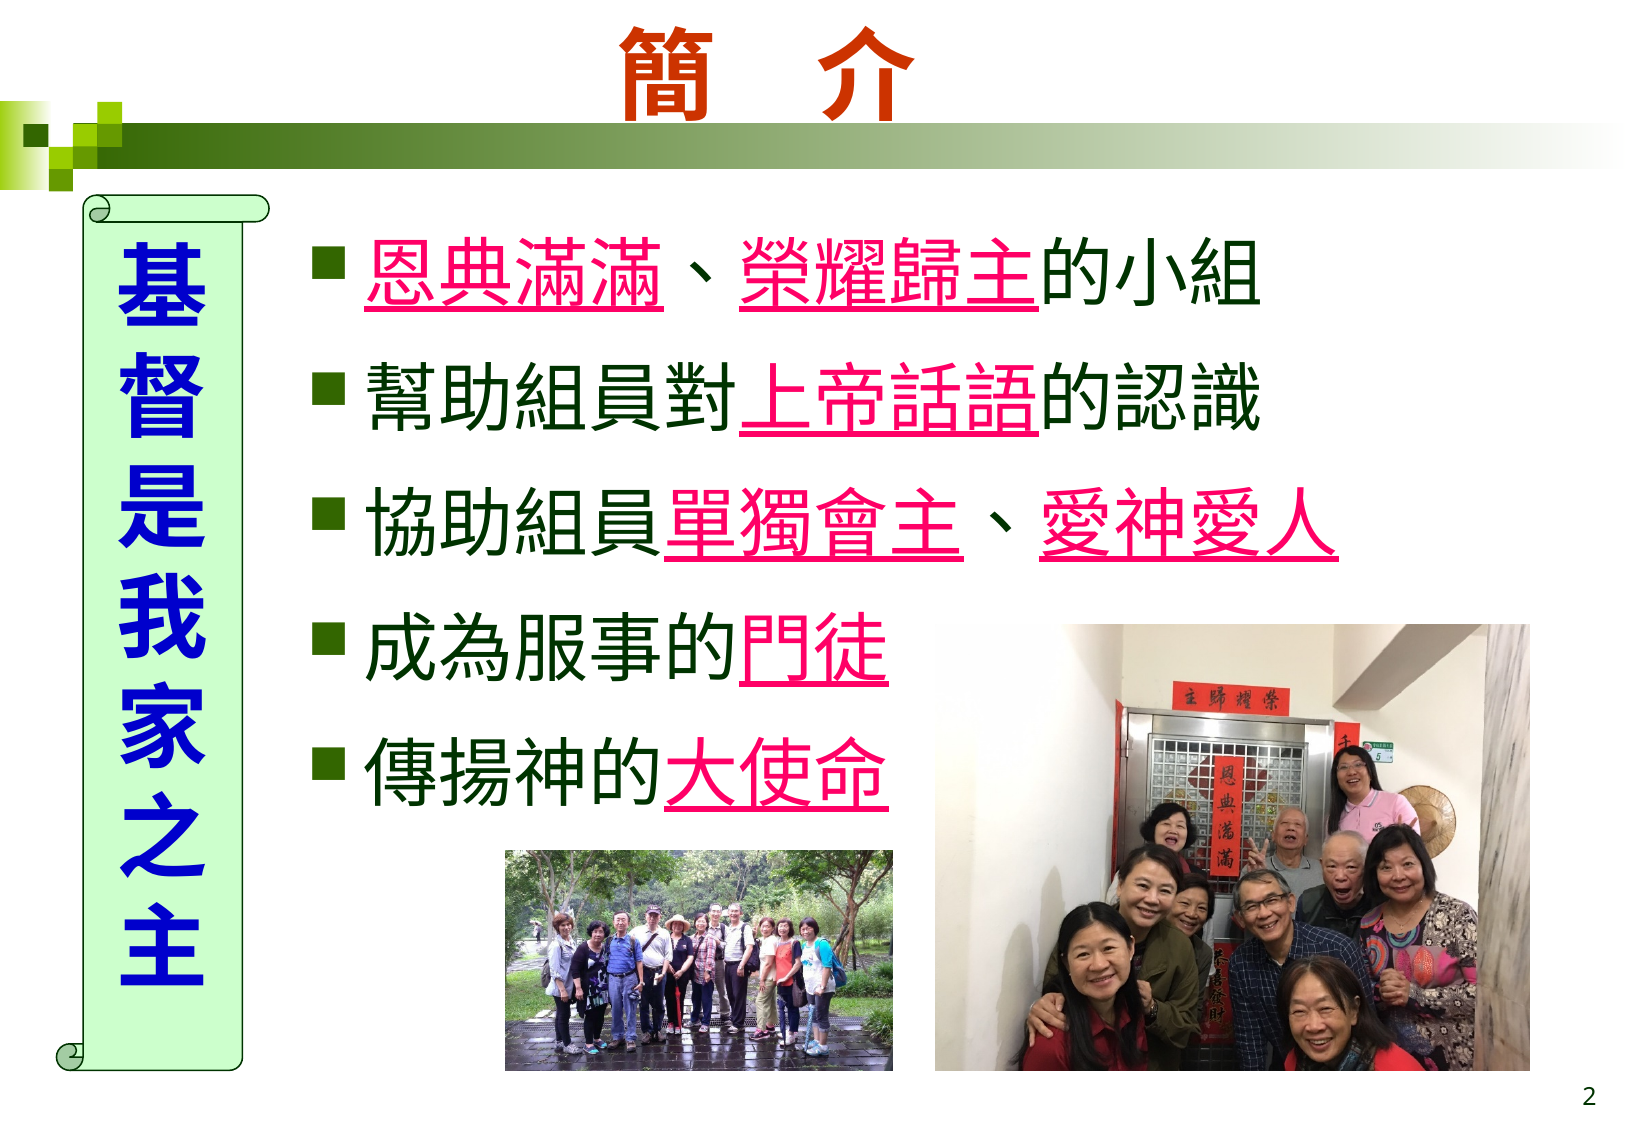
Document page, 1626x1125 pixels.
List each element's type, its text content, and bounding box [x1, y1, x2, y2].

slide_number 2 [1232, 1046, 1612, 1122]
text_box 基督是我家之主 [56, 195, 270, 1071]
list 恩典滿滿、榮耀歸主的小組 幫助組員對上帝話語的認識 協助組員單獨會主、愛神愛人 成為服事的門徒 傳揚神的大使命 [292, 208, 1625, 870]
picture [934, 624, 1530, 1071]
text_box 簡 介 [0, 0, 1533, 127]
picture [505, 850, 893, 1071]
